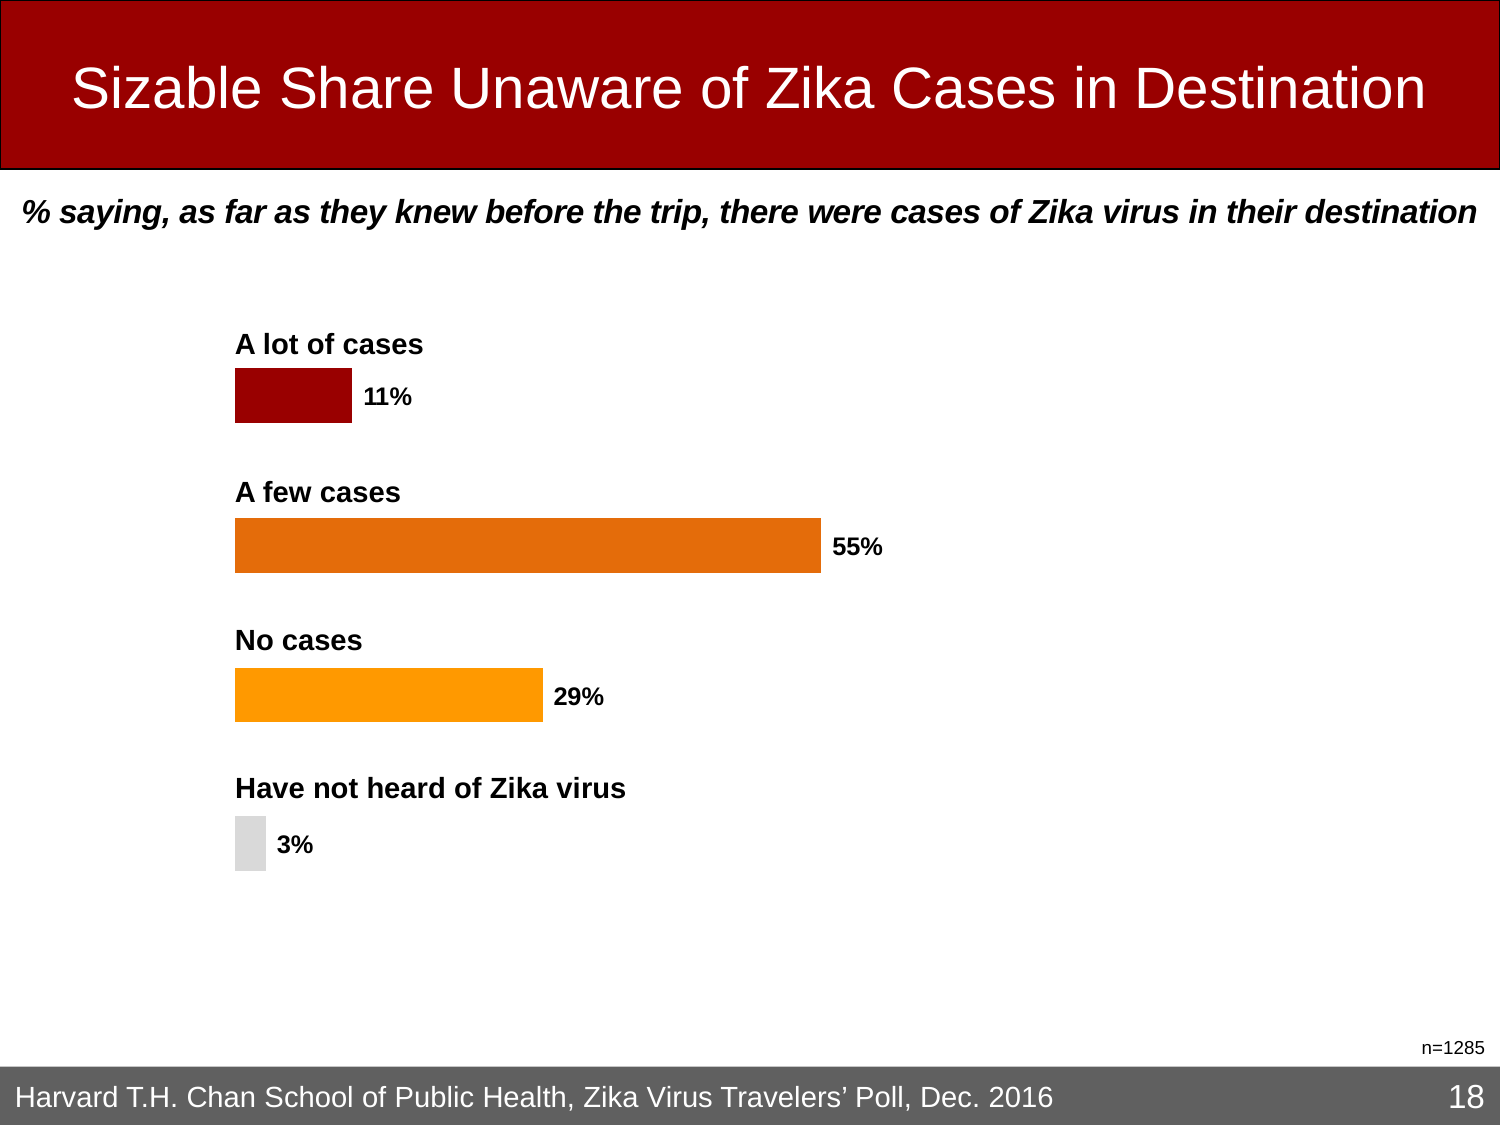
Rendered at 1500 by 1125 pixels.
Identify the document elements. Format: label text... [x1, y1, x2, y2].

text_box No cases [227, 614, 379, 649]
list % saying, as far as they knew before the trip, there were cases of Zika virus in their destination [0, 168, 1500, 239]
text_box A lot of cases [227, 318, 439, 349]
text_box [226, 650, 1387, 731]
text_box A few cases [227, 466, 417, 499]
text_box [226, 500, 1392, 583]
list n=1285 [750, 956, 1500, 1066]
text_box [226, 350, 1392, 433]
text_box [226, 798, 1387, 879]
text_box Have not heard of Zika virus [227, 762, 642, 797]
title Sizable Share Unaware of Zika Cases in Destination [0, 1, 1500, 168]
